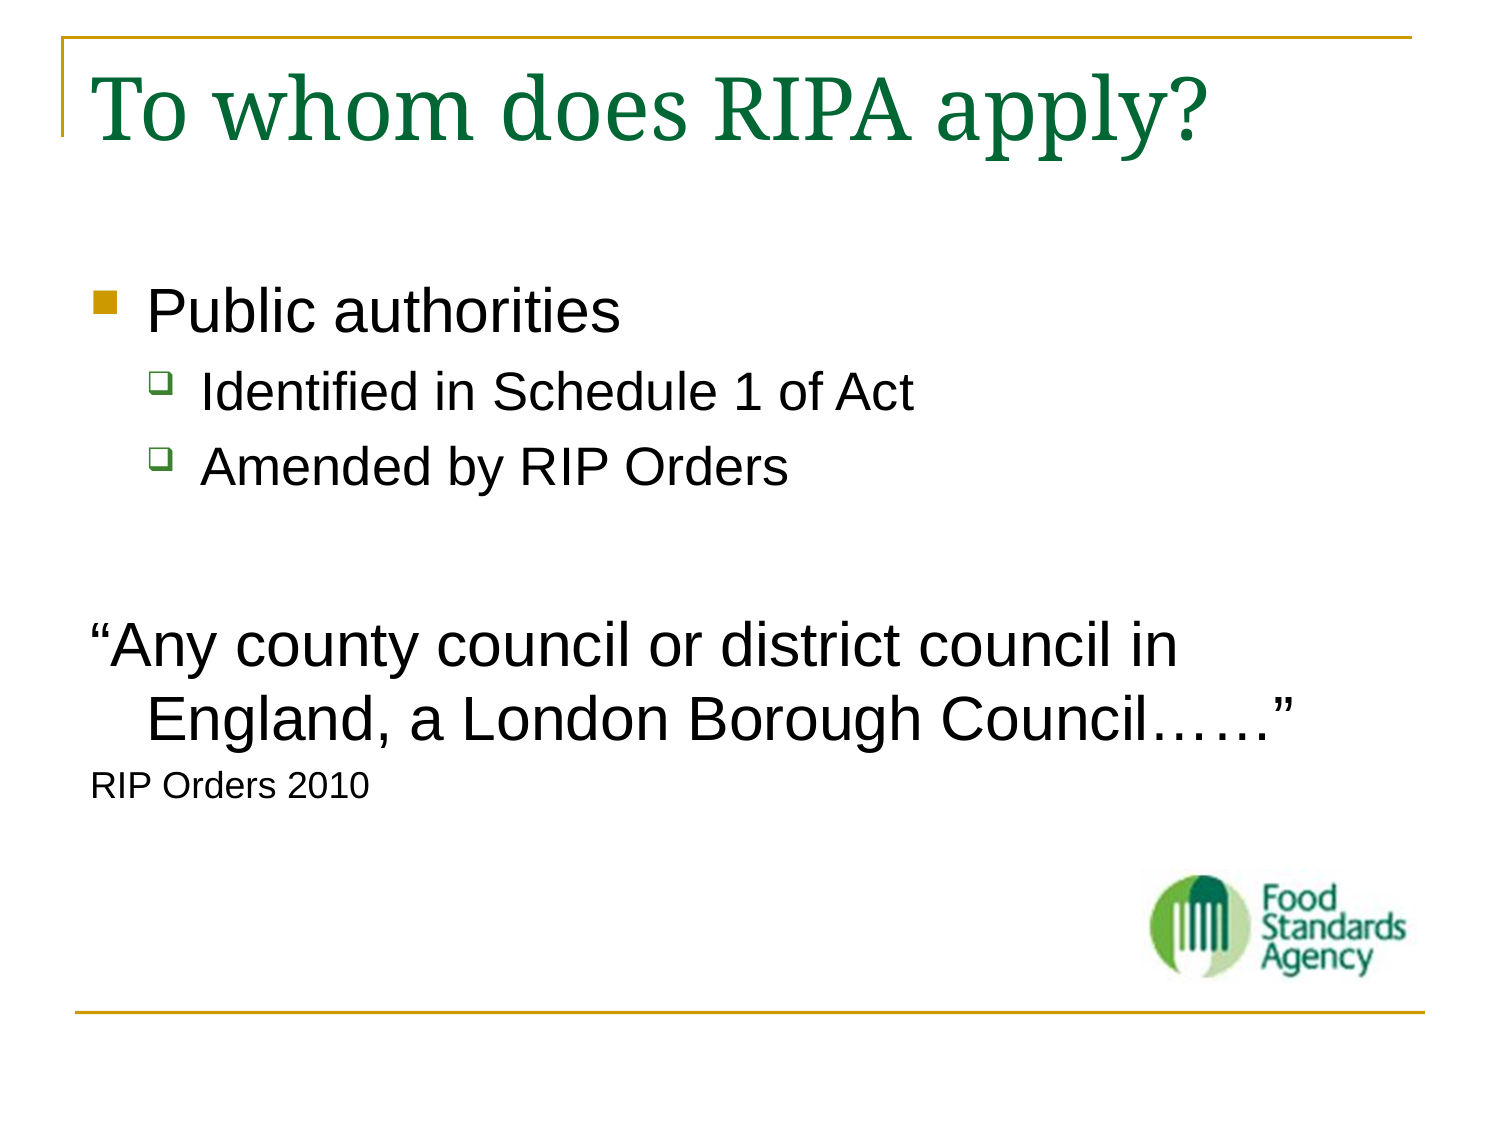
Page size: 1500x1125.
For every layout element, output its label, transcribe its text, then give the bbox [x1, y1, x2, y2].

picture [1116, 869, 1426, 984]
list Public authorities Identified in Schedule 1 of Act Amended by RIP Orders “Any county council or district council in England, a London Borough Council……” RIP Orders 2010 [74, 262, 1426, 1006]
title To whom does RIPA apply? [74, 45, 1426, 233]
